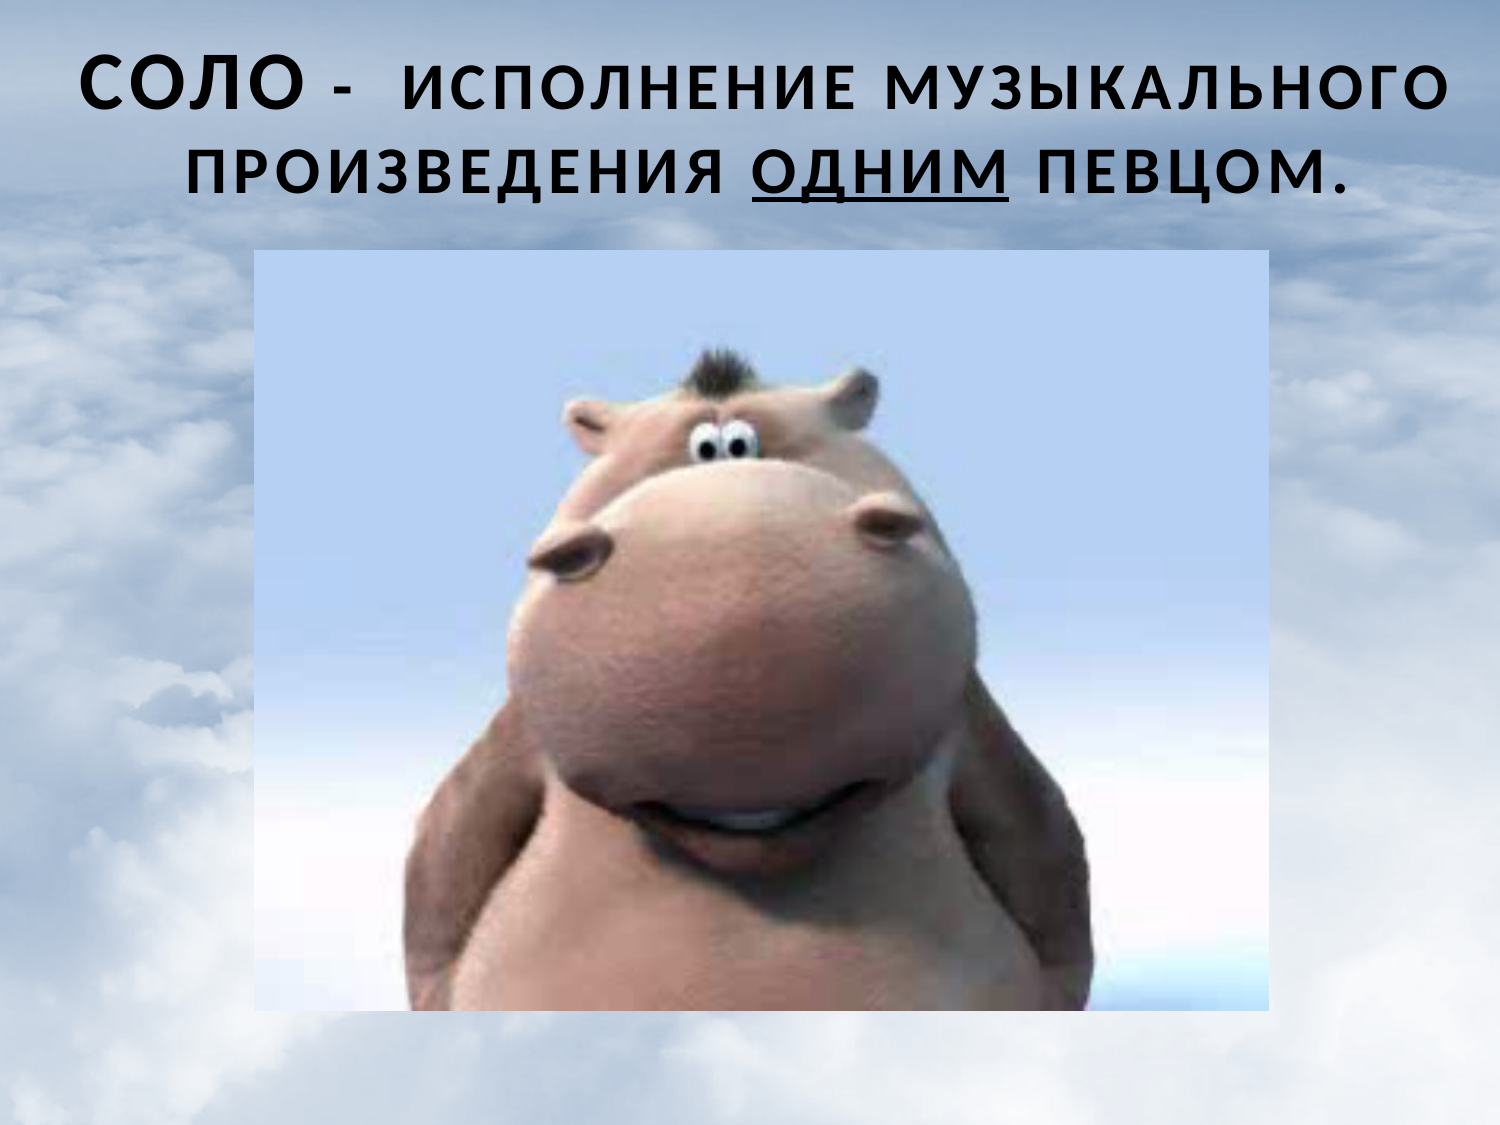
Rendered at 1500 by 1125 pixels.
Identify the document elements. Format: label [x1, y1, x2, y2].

picture [0, 0, 1500, 1125]
text_box [253, 249, 1270, 1012]
